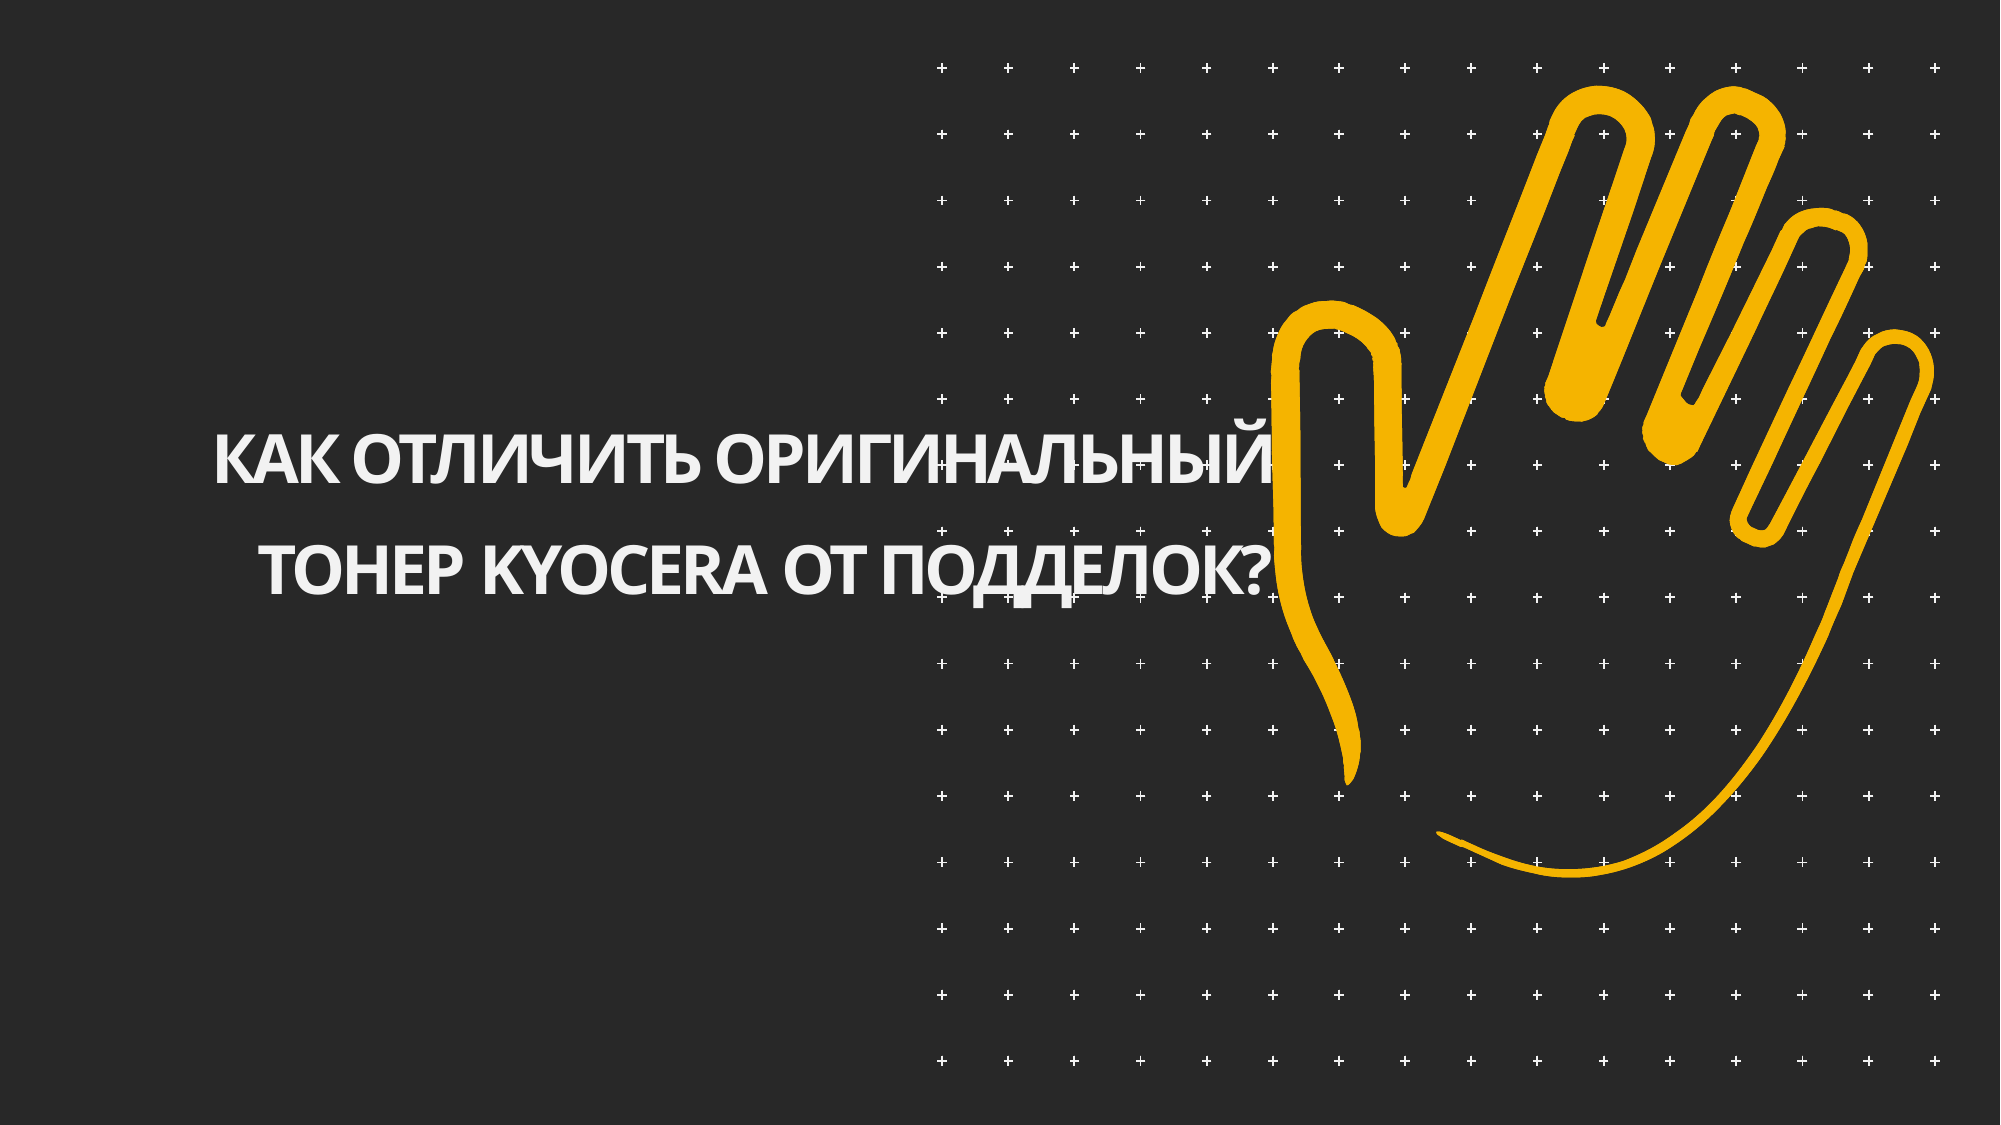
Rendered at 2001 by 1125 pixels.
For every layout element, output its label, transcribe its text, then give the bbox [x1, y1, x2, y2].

list КАК ОТЛИЧИТЬ ОРИГИНАЛЬНЫЙ ТОНЕР KYOCERA ОТ ПОДДЕЛОК? [159, 392, 1274, 693]
